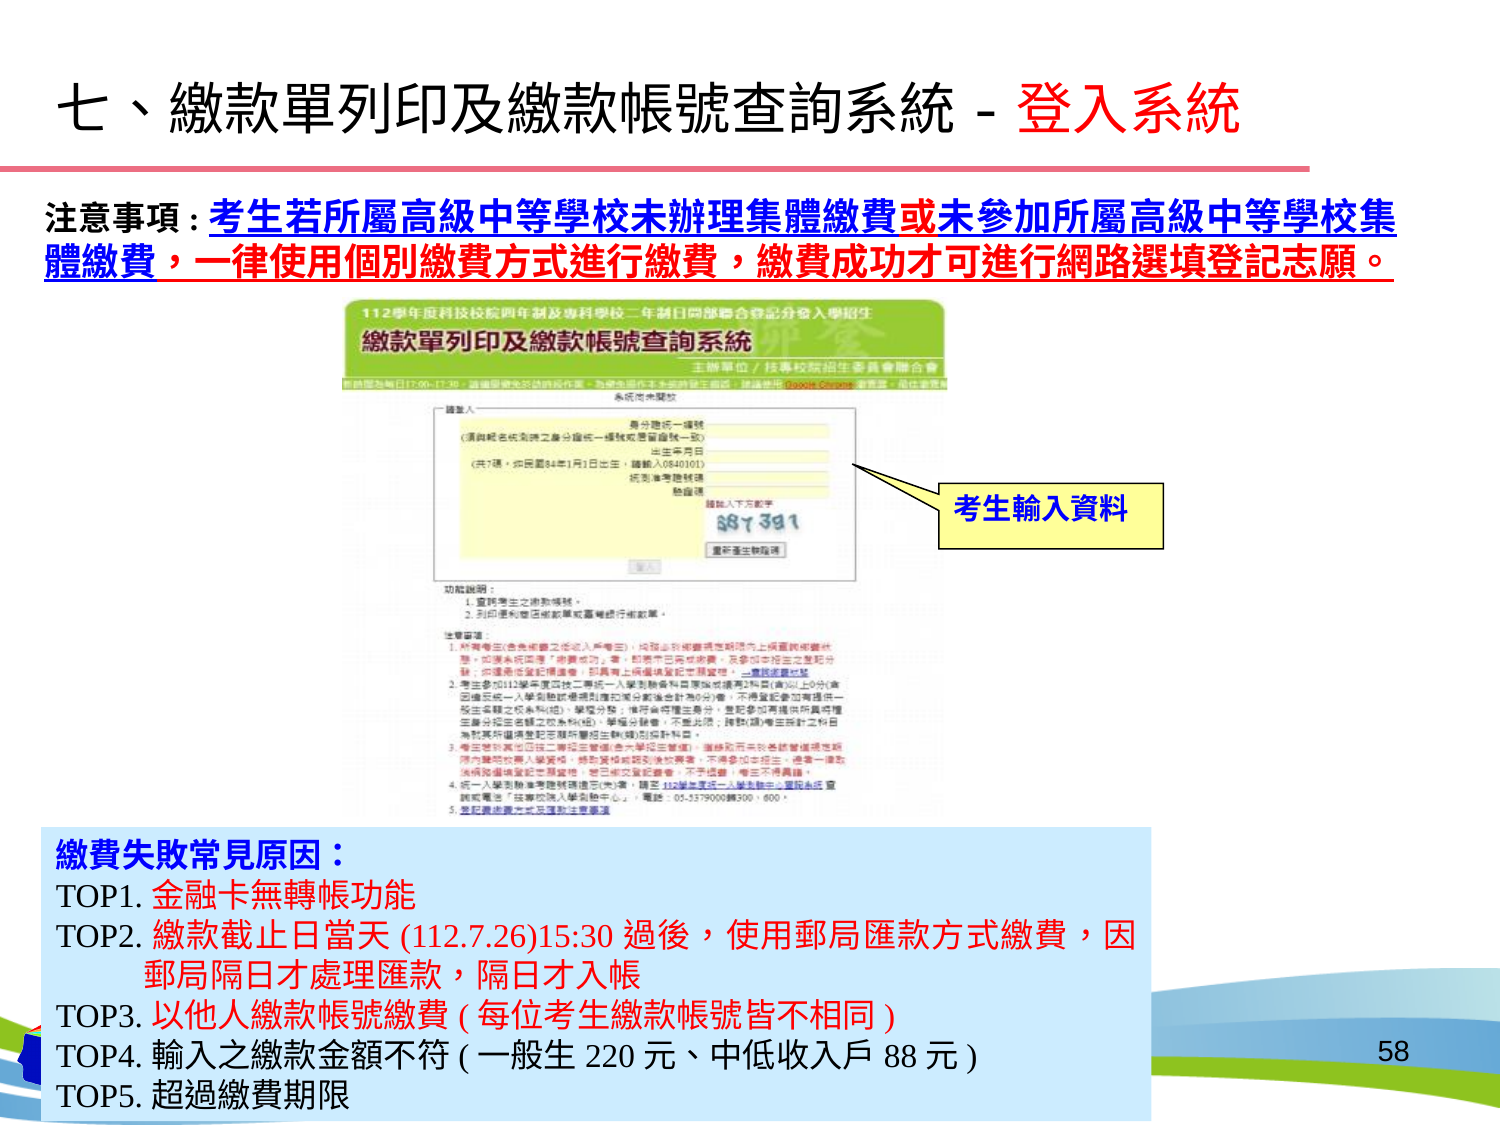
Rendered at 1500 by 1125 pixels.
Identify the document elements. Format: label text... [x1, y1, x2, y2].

picture [341, 297, 948, 821]
text_box 七、繳款單列印及繳款帳號查詢系統-登入系統 [41, 66, 1447, 149]
text_box 繳費失敗常見原因： TOP1.金融卡無轉帳功能 TOP2.繳款截止日當天(112.7.26)15:30過後，使用郵局匯款方式繳費，因郵局隔日才處理匯款，隔日才入帳 TOP3.以他人繳款帳號繳費(每位考生繳款帳號皆不相同) TOP4.輸入之繳款金額不符(一般生220元、中低收入戶88元) TOP5.超過繳費期限 [41, 827, 1152, 1122]
slide_number 58 [1074, 1024, 1426, 1103]
text_box 注意事項:考生若所屬高級中等學校未辦理集體繳費或未參加所屬高級中等學校集體繳費，一律使用個別繳費方式進行繳費，繳費成功才可進行網路選填登記志願。 [29, 185, 1412, 291]
text_box 考生輸入資料 [952, 483, 1164, 549]
picture [0, 968, 1500, 1125]
